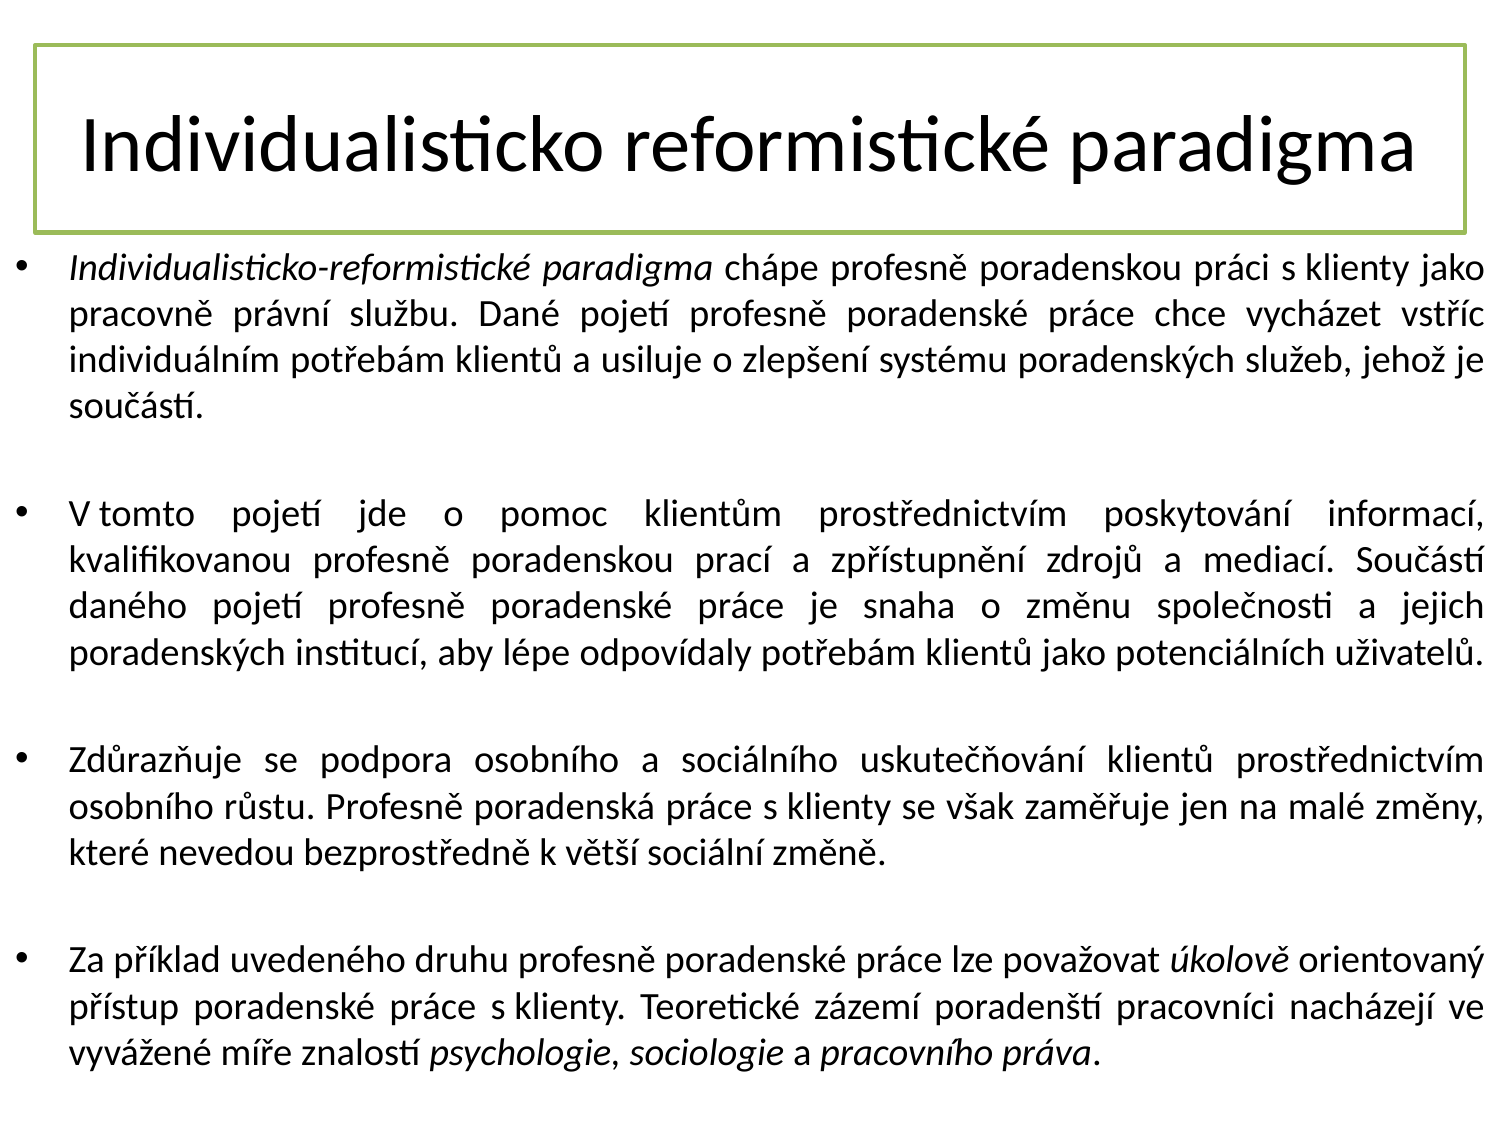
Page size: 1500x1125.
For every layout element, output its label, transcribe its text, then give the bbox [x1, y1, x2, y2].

title Individualisticko reformistické paradigma [33, 43, 1467, 234]
list Individualisticko-reformistické paradigma chápe profesně poradenskou práci s klienty jako pracovně právní službu. Dané pojetí profesně poradenské práce chce vycházet vstříc individuálním potřebám klientů a usiluje o zlepšení systému poradenských služeb, jehož je součástí. V tomto pojetí jde o pomoc klientům prostřednictvím poskytování informací, kvalifikovanou profesně poradenskou prací a zpřístupnění zdrojů a mediací. Součástí daného pojetí profesně poradenské práce je snaha o změnu společnosti a jejich poradenských institucí, aby lépe odpovídaly potřebám klientů jako potenciálních uživatelů. Zdůrazňuje se podpora osobního a sociálního uskutečňování klientů prostřednictvím osobního růstu. Profesně poradenská práce s klienty se však zaměřuje jen na malé změny, které nevedou bezprostředně k větší sociální změně. Za příklad uvedeného druhu profesně poradenské práce lze považovat úkolově orientovaný přístup poradenské práce s klienty. Teoretické zázemí poradenští pracovníci nacházejí ve vyvážené míře znalostí psychologie, sociologie a pracovního práva. [0, 234, 1500, 1125]
